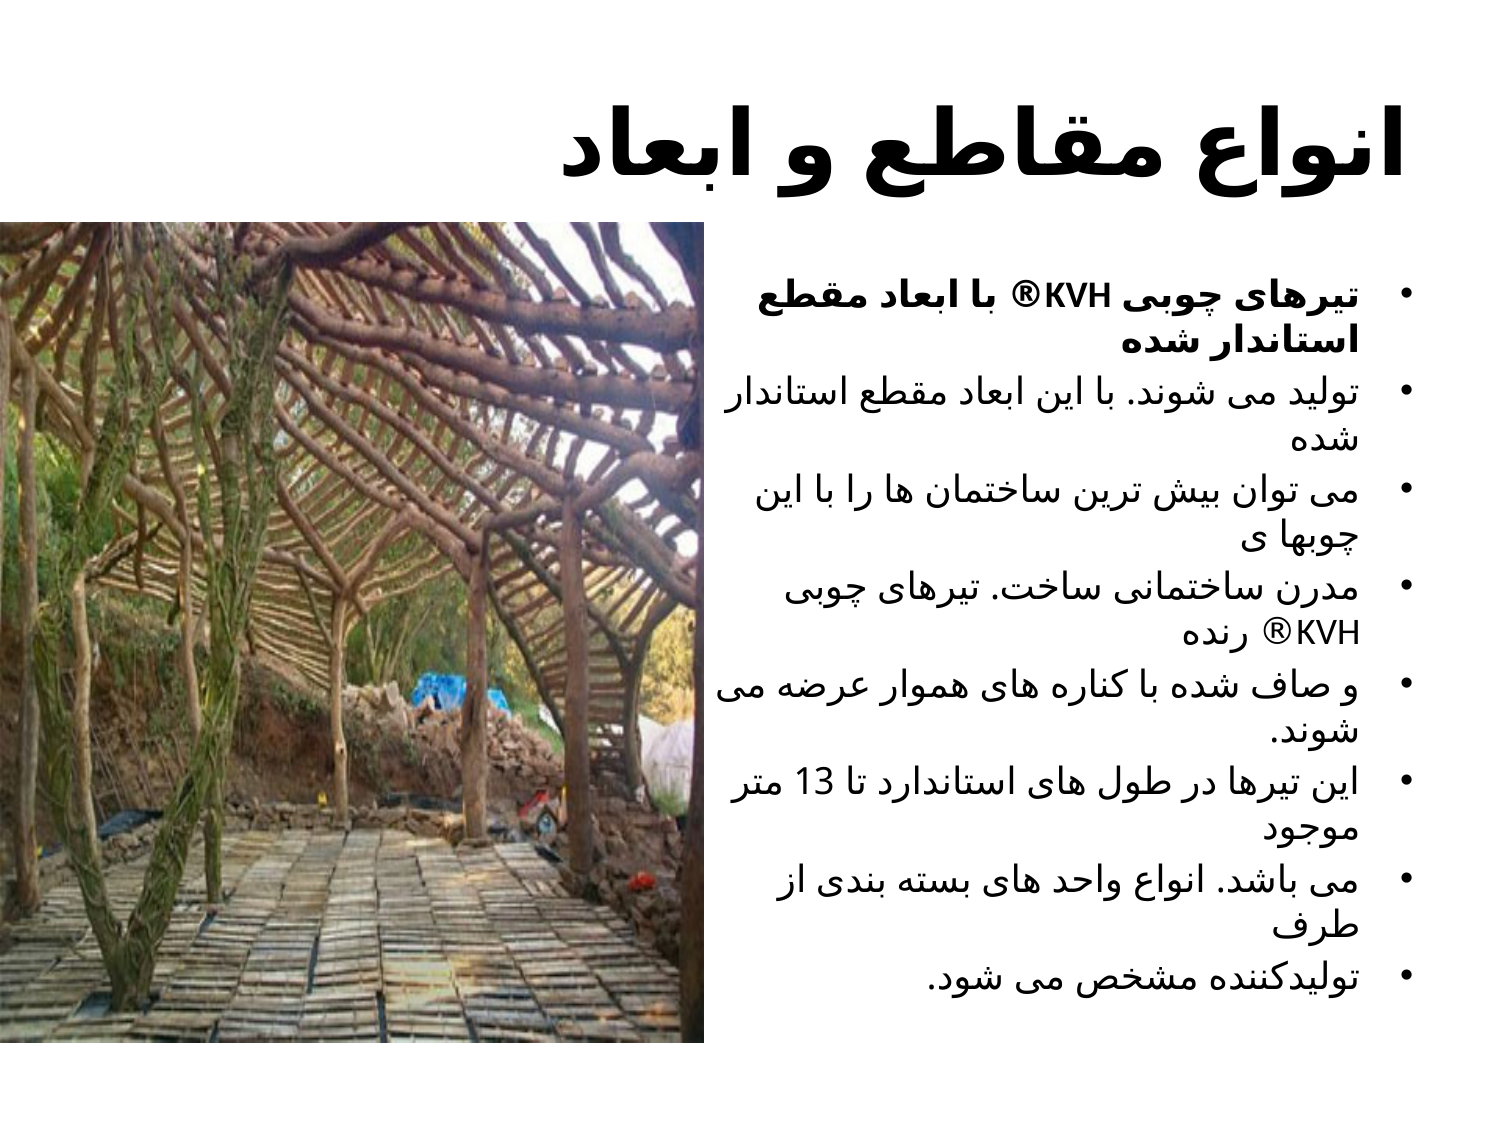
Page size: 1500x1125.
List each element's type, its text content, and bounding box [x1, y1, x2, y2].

list تیرهای چوبی KVH® با ابعاد مقطع استاندار شده تولید می شوند. با این ابعاد مقطع استاندار شده می توان بیش ترین ساختمان ها را با این چوبها ی مدرن ساختمانی ساخت. تیرهای چوبی KVH® رنده و صاف شده با کناره های هموار عرضه می شوند. این تیرها در طول های استاندارد تا 13 متر موجود می باشد. انواع واحد های بسته بندی از طرف تولیدکننده مشخص می شود. [707, 262, 1425, 1005]
title انواع مقاطع و ابعاد [75, 45, 1425, 233]
picture [0, 222, 704, 1044]
